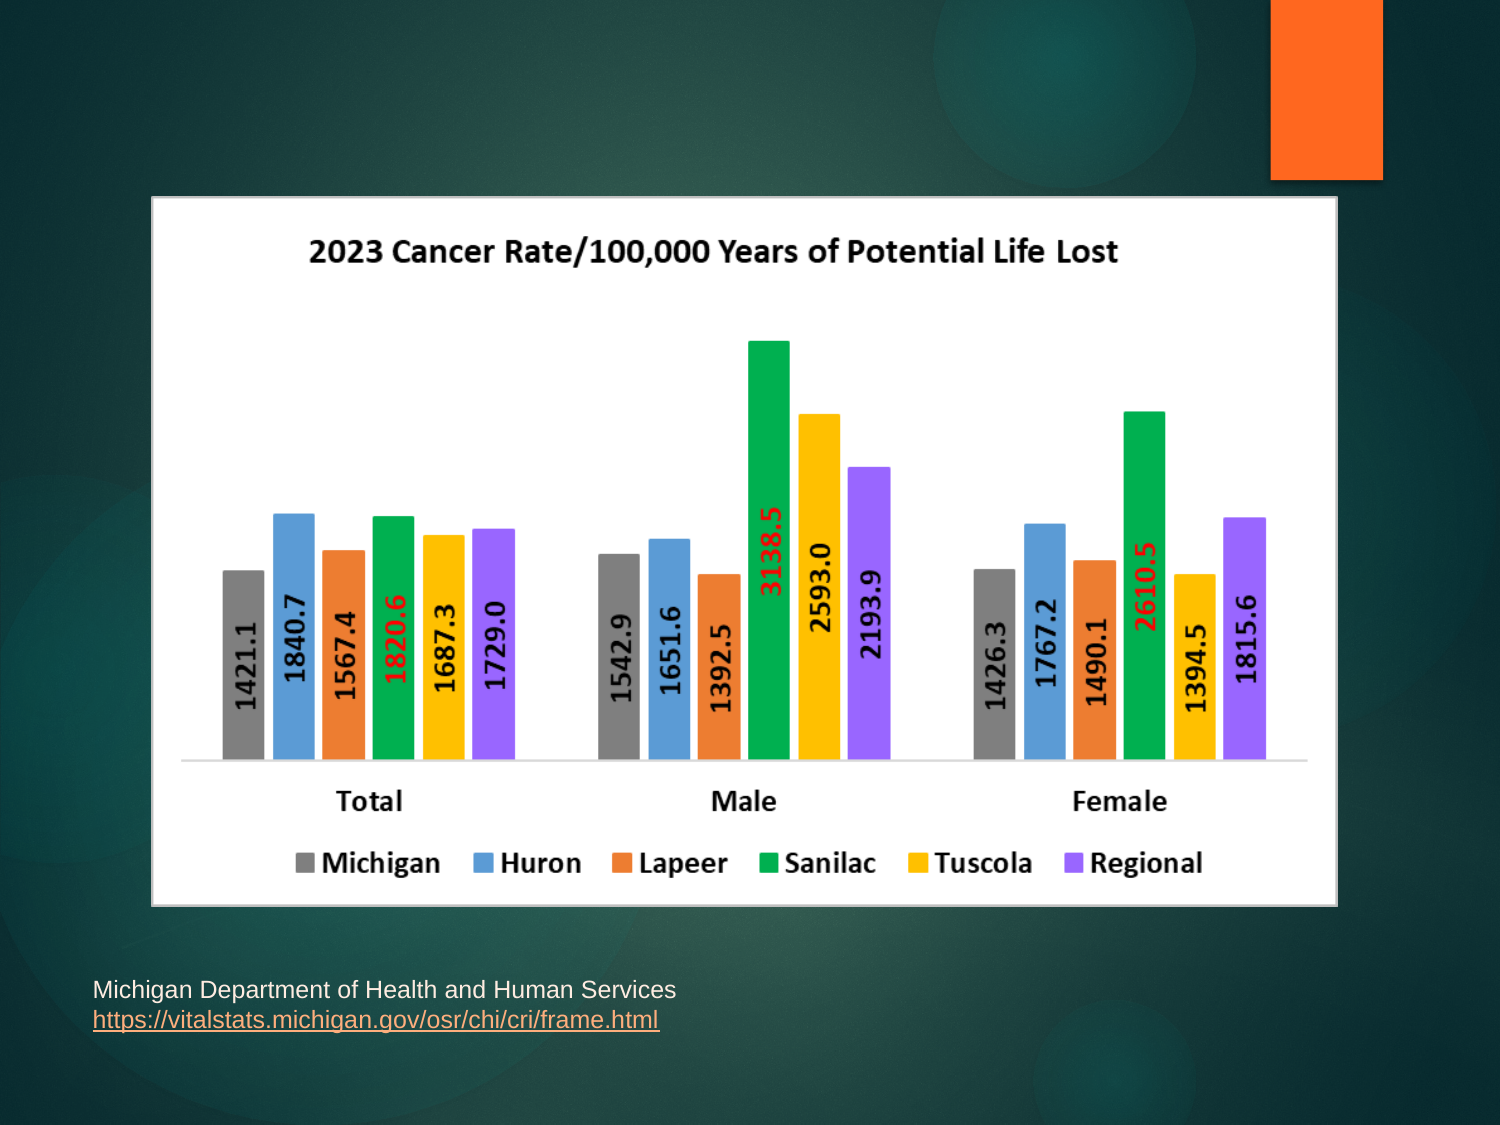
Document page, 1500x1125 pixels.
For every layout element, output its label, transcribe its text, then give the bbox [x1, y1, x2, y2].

table_header Michigan Department of Health and Human Services [92, 973, 744, 1003]
table_cell https://vitalstats.michigan.gov/osr/chi/cri/frame.html [92, 1003, 744, 1034]
picture [151, 196, 1338, 907]
